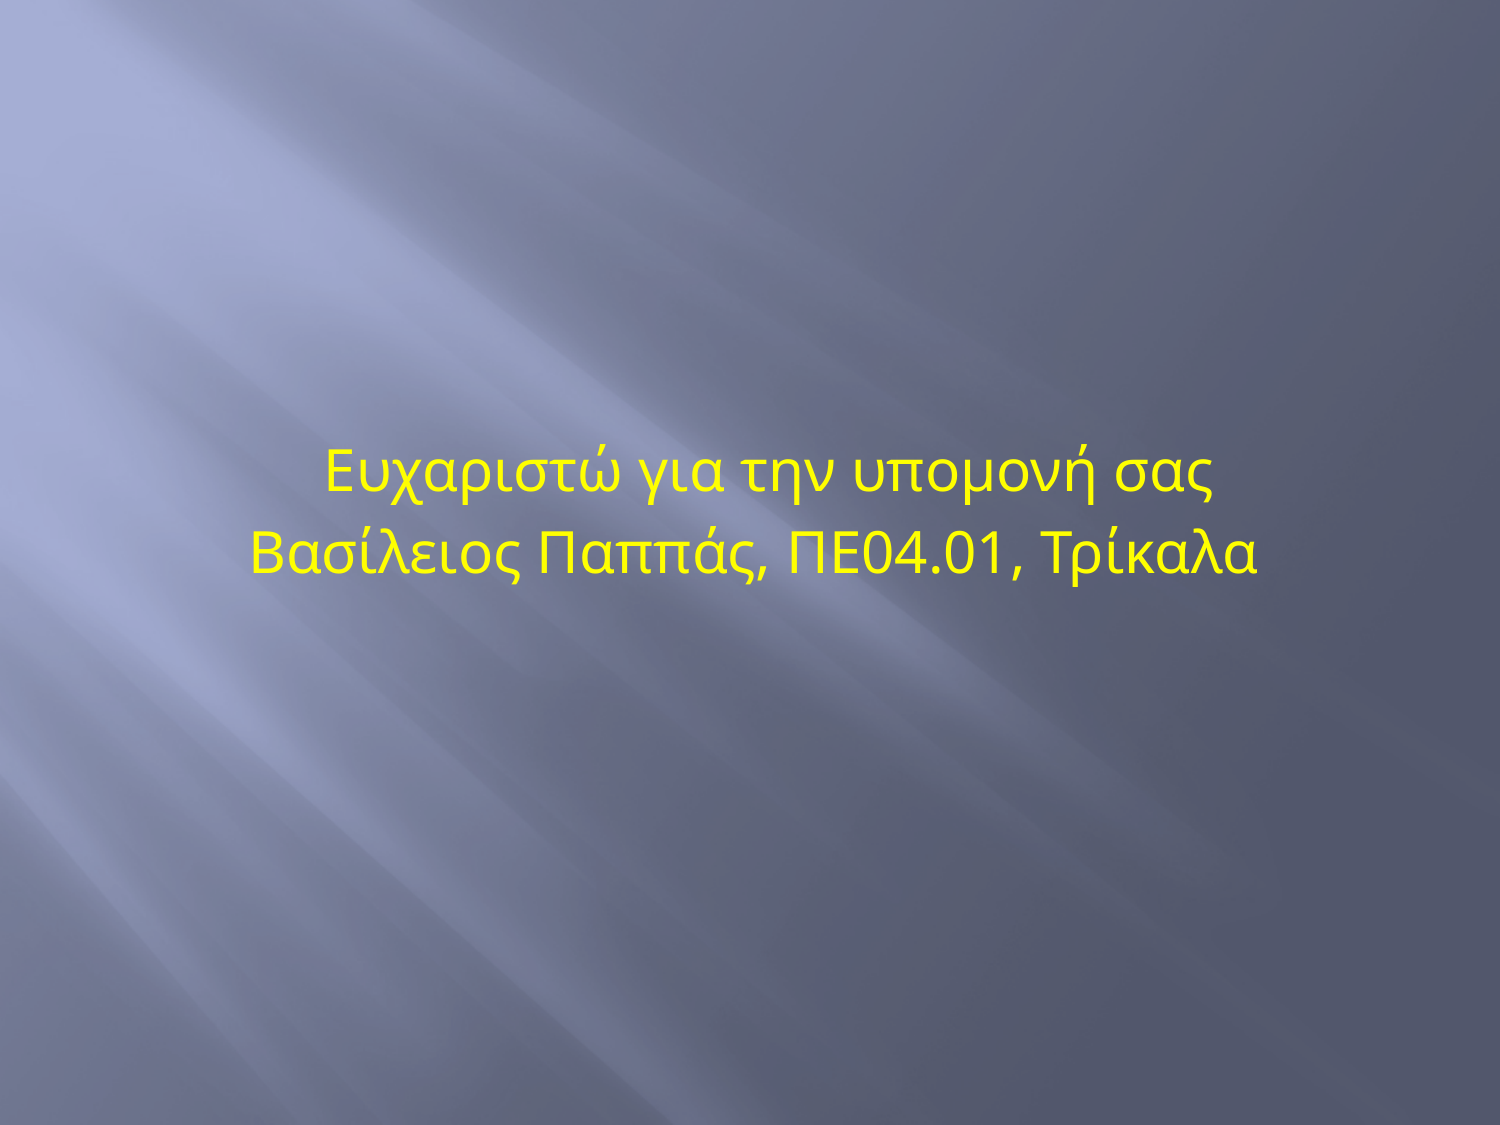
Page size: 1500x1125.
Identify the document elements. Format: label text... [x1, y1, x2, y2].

list Ευχαριστώ για την υπομονή σας Βασίλειος Παππάς, ΠΕ04.01, Τρίκαλα [75, 262, 1425, 1035]
